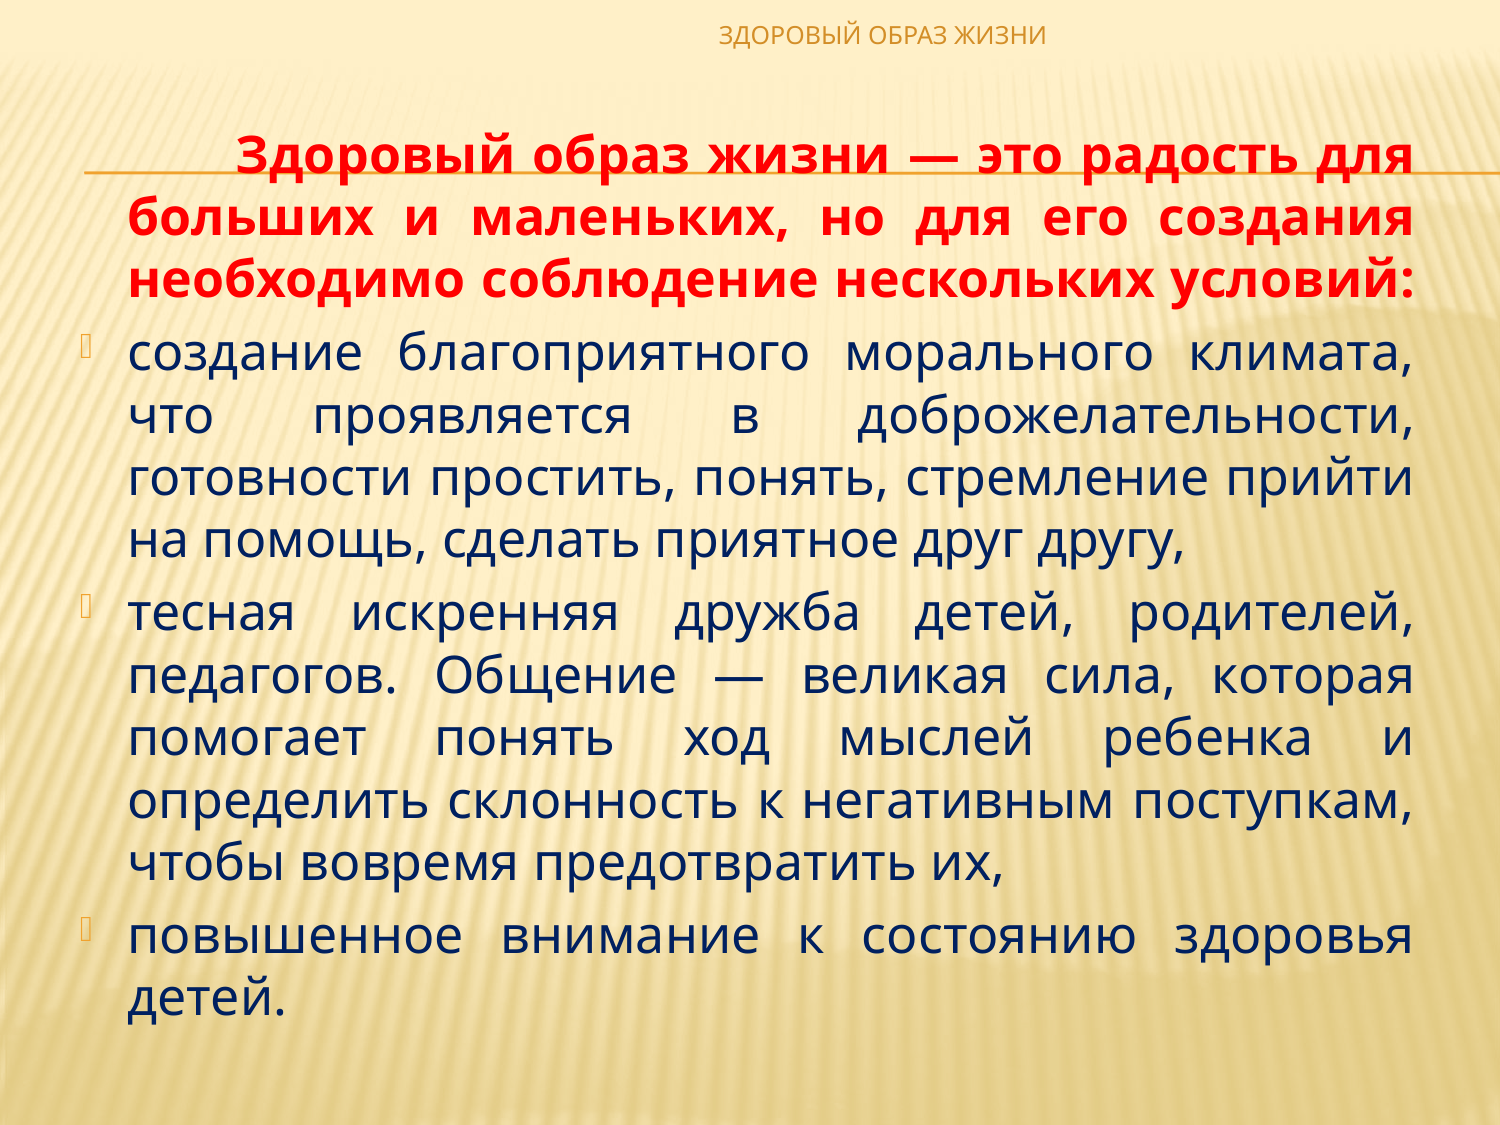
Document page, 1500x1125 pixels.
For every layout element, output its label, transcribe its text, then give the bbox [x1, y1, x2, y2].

footer ЗДОРОВЫЙ ОБРАЗ ЖИЗНИ [587, 12, 1063, 60]
list Здоровый образ жизни — это радость для больших и маленьких, но для его создания необходимо соблюдение нескольких условий: создание благоприятного морального климата, что проявляется в доброжелательности, готовности простить, понять, стремление прийти на помощь, сделать приятное друг другу, тесная искренняя дружба детей, родителей, педагогов. Общение — великая сила, которая помогает понять ход мыслей ребенка и определить склонность к негативным поступкам, чтобы вовремя предотвратить их, повышенное внимание к состоянию здоровья детей. [64, 113, 1433, 1083]
